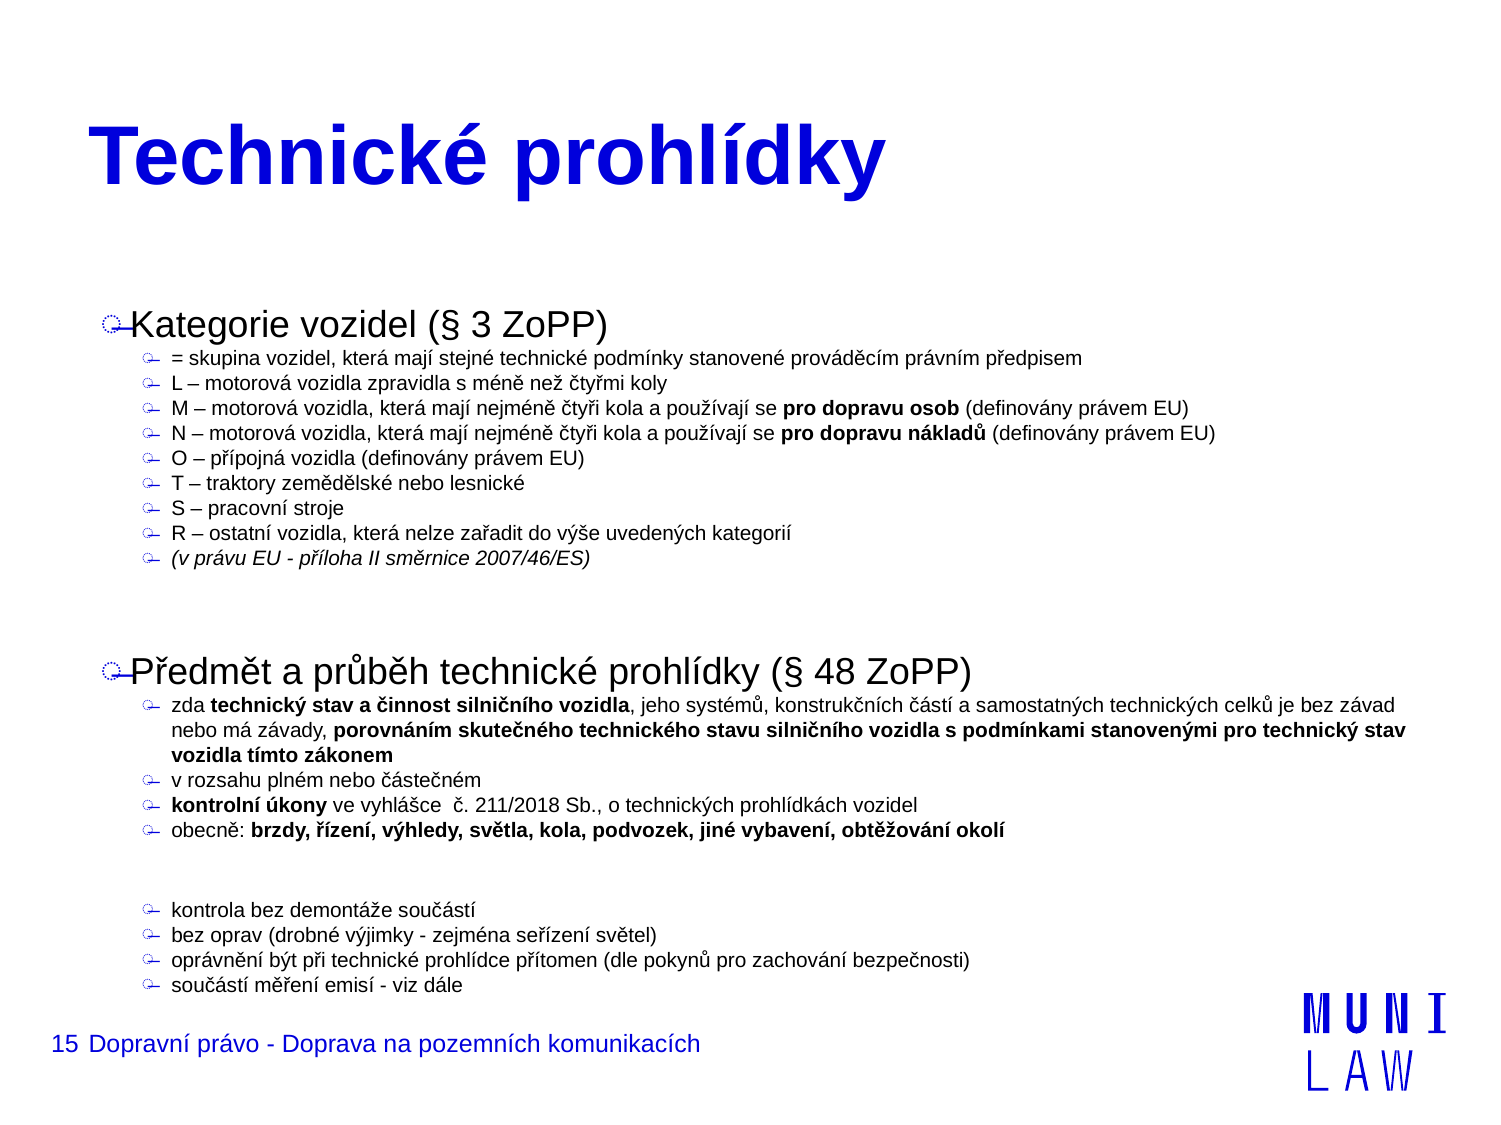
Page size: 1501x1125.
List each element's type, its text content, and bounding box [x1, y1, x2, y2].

footer Dopravní právo - Doprava na pozemních komunikacích [88, 1021, 1064, 1063]
title Technické prohlídky [88, 118, 1412, 193]
slide_number 15 [50, 1021, 82, 1063]
list Kategorie vozidel (§ 3 ZoPP) = skupina vozidel, která mají stejné technické podmínky stanovené prováděcím právním předpisem L – motorová vozidla zpravidla s méně než čtyřmi koly M – motorová vozidla, která mají nejméně čtyři kola a používají se pro dopravu osob (definovány právem EU) N – motorová vozidla, která mají nejméně čtyři kola a používají se pro dopravu nákladů (definovány právem EU) O – přípojná vozidla (definovány právem EU) T – traktory zemědělské nebo lesnické S – pracovní stroje R – ostatní vozidla, která nelze zařadit do výše uvedených kategorií (v právu EU - příloha II směrnice 2007/46/ES) Předmět a průběh technické prohlídky (§ 48 ZoPP) zda technický stav a činnost silničního vozidla, jeho systémů, konstrukčních částí a samostatných technických celků je bez závad nebo má závady, porovnáním skutečného technického stavu silničního vozidla s podmínkami stanovenými pro technický stav vozidla tímto zákonem v rozsahu plném nebo částečném kontrolní úkony ve vyhlášce č. 211/2018 Sb., o technických prohlídkách vozidel obecně: brzdy, řízení, výhledy, světla, kola, podvozek, jiné vybavení, obtěžování okolí kontrola bez demontáže součástí bez oprav (drobné výjimky - zejména seřízení světel) oprávnění být při technické prohlídce přítomen (dle pokynů pro zachování bezpečnosti) součástí měření emisí - viz dále [88, 277, 1412, 957]
